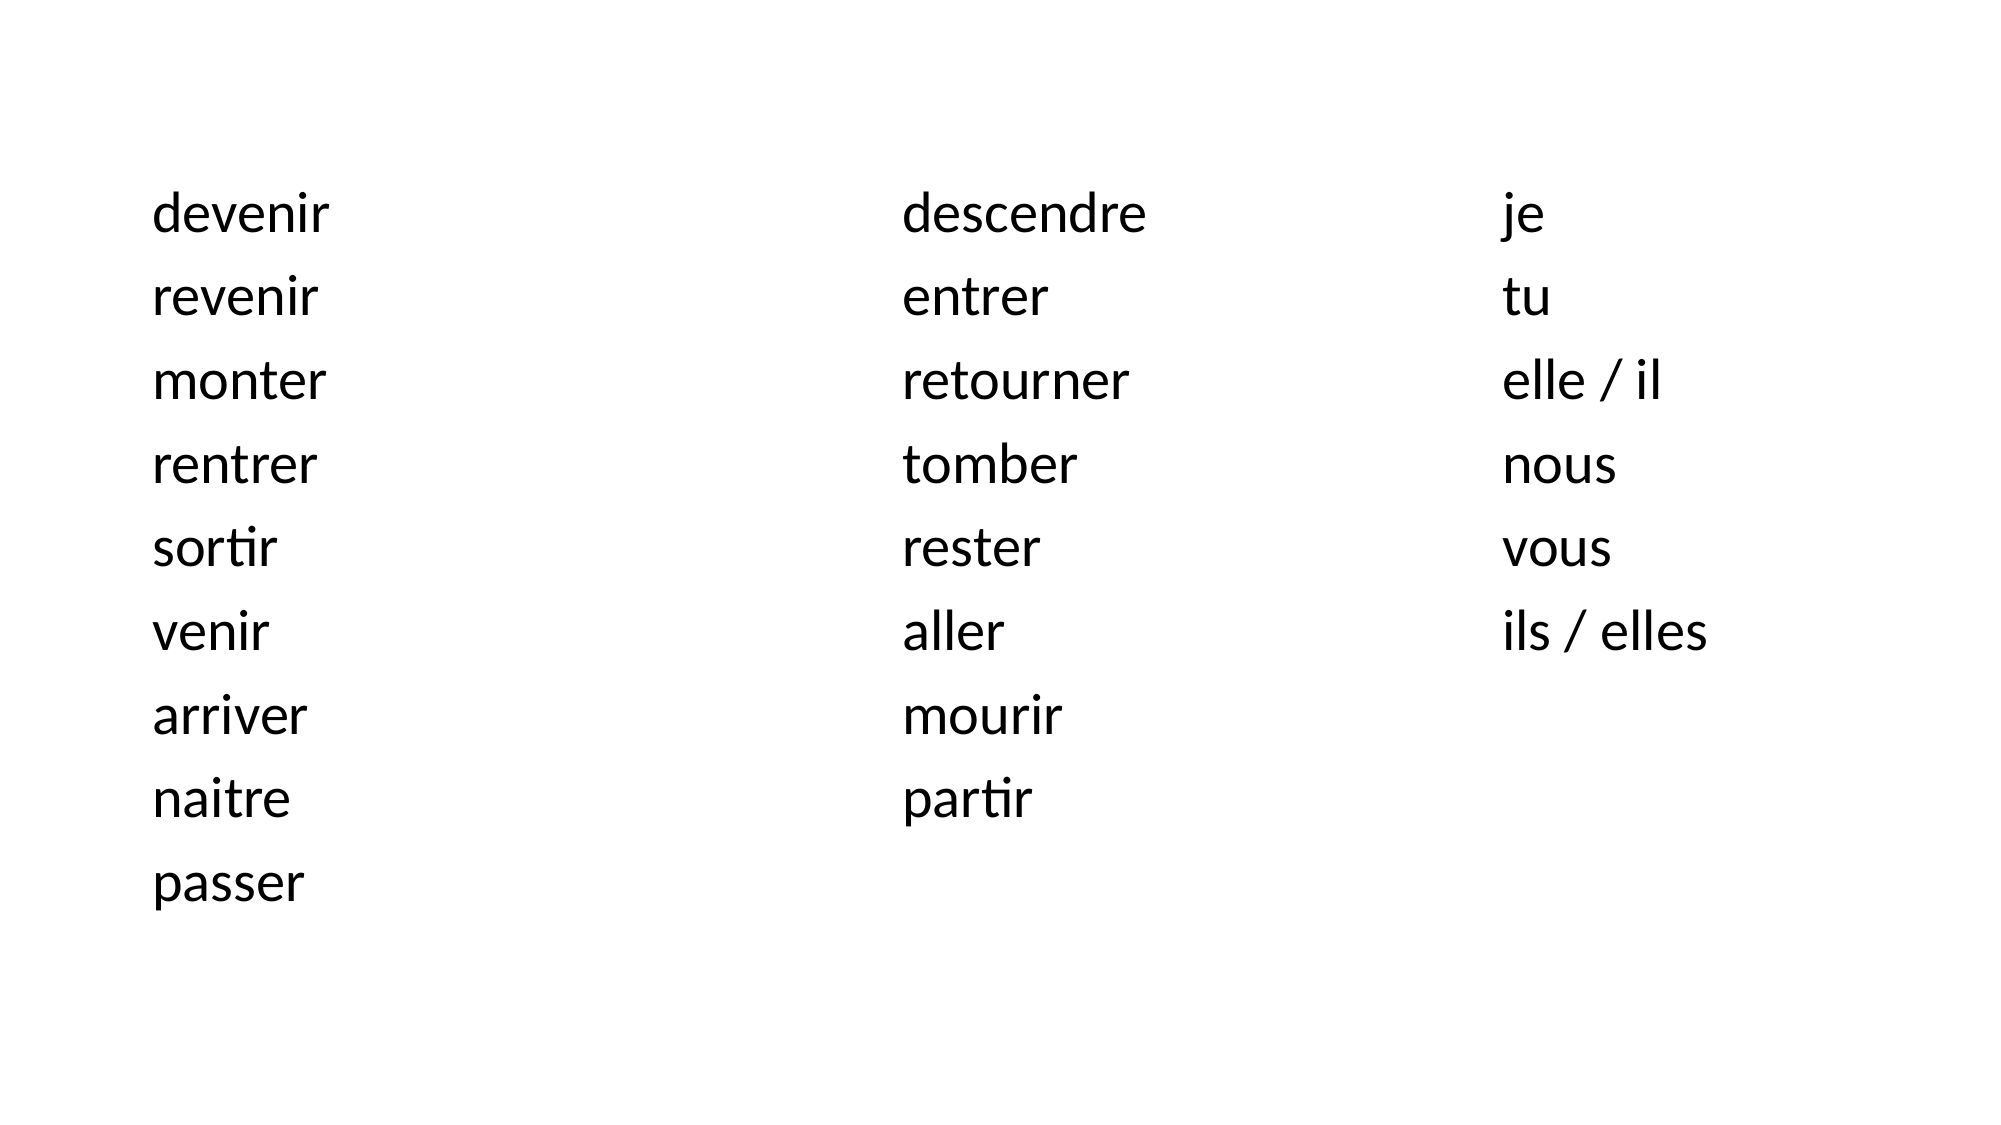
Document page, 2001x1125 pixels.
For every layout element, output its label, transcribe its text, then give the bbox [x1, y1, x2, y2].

list devenir descendre je revenir entrer tu monter retourner elle / il rentrer tomber nous sortir rester vous venir aller ils / elles arriver mourir naitre partir passer [137, 174, 1863, 1014]
